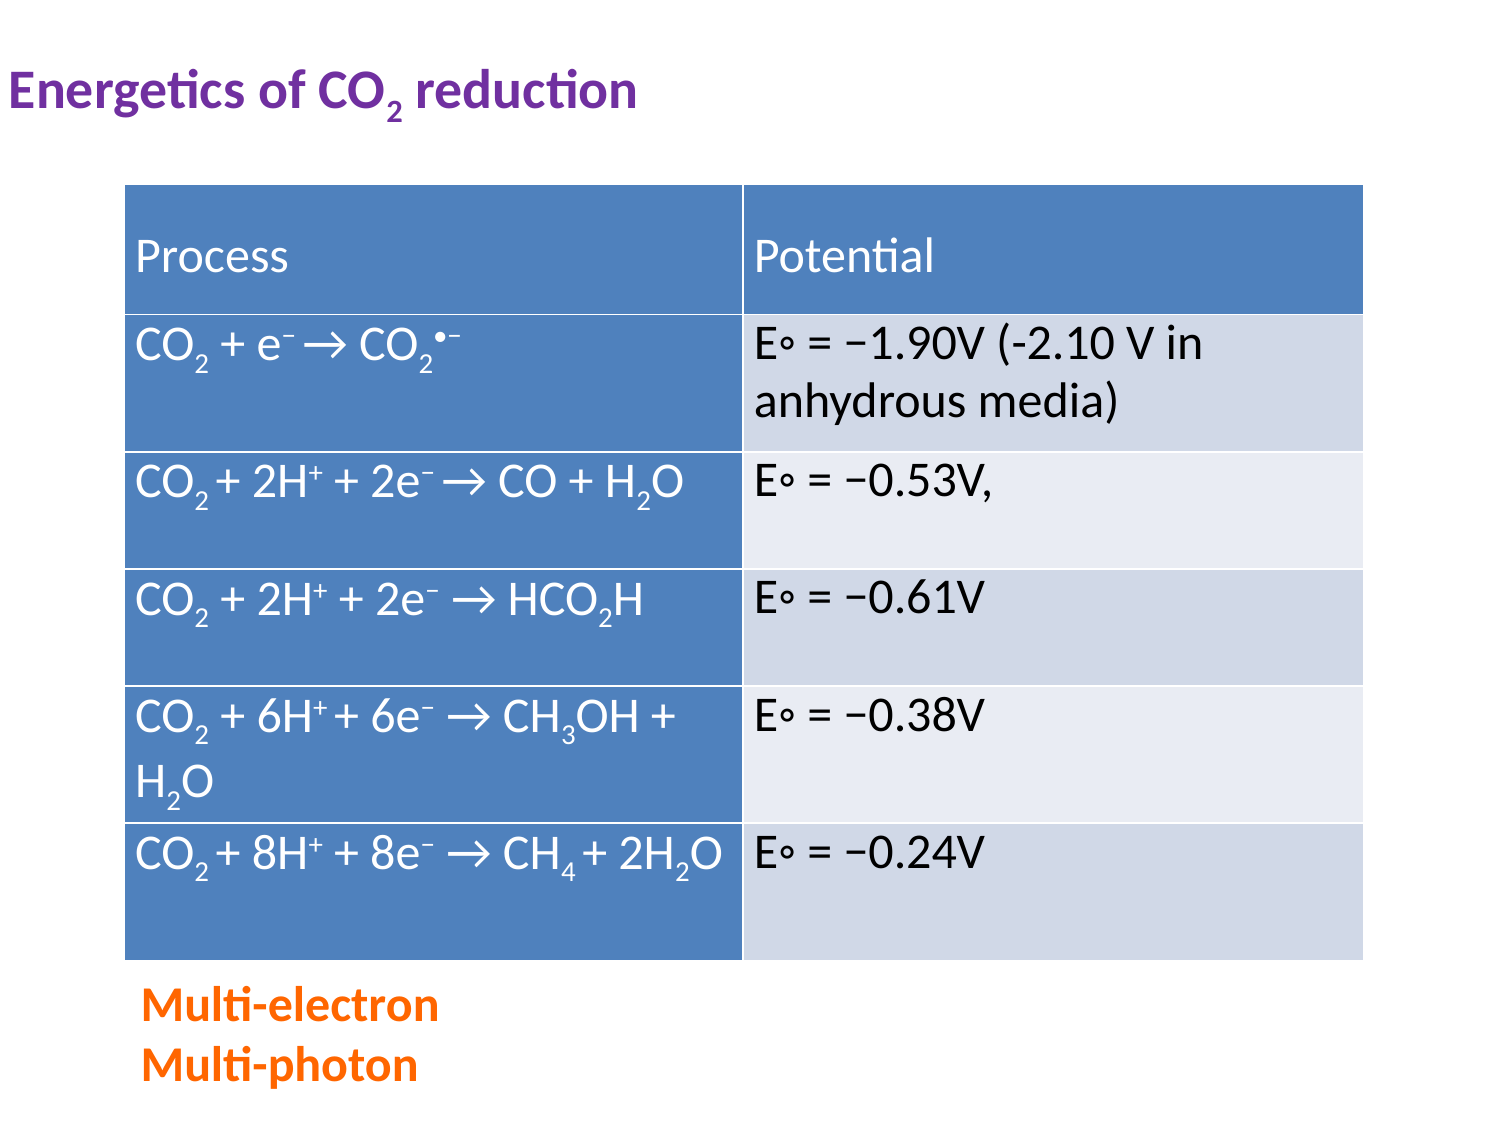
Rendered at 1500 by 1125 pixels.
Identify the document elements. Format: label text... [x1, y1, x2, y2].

table_header Potential [744, 185, 1363, 314]
table_cell E◦ = −1.90V (-2.10 V in anhydrous media) [744, 315, 1363, 451]
table_cell CO2 + 8H+ + 8e− → CH4 + 2H2O [125, 824, 742, 960]
table_header Process [125, 185, 742, 314]
table_cell CO2 + e− → CO2•− [125, 315, 742, 451]
table_cell E◦ = −0.24V [744, 824, 1363, 960]
table_cell CO2 + 2H+ + 2e− → CO + H2O [125, 453, 742, 568]
table_cell E◦ = −0.38V [744, 687, 1363, 822]
table_cell E◦ = −0.53V, [744, 453, 1363, 568]
text_box Multi-electron Multi-photon [125, 964, 455, 1099]
table_cell E◦ = −0.61V [744, 570, 1363, 685]
table_cell CO2 + 2H+ + 2e− → HCO2H [125, 570, 742, 685]
table_cell CO2 + 6H+ + 6e− → CH3OH + H2O [125, 687, 742, 822]
title Energetics of CO2 reduction [0, 45, 1344, 138]
